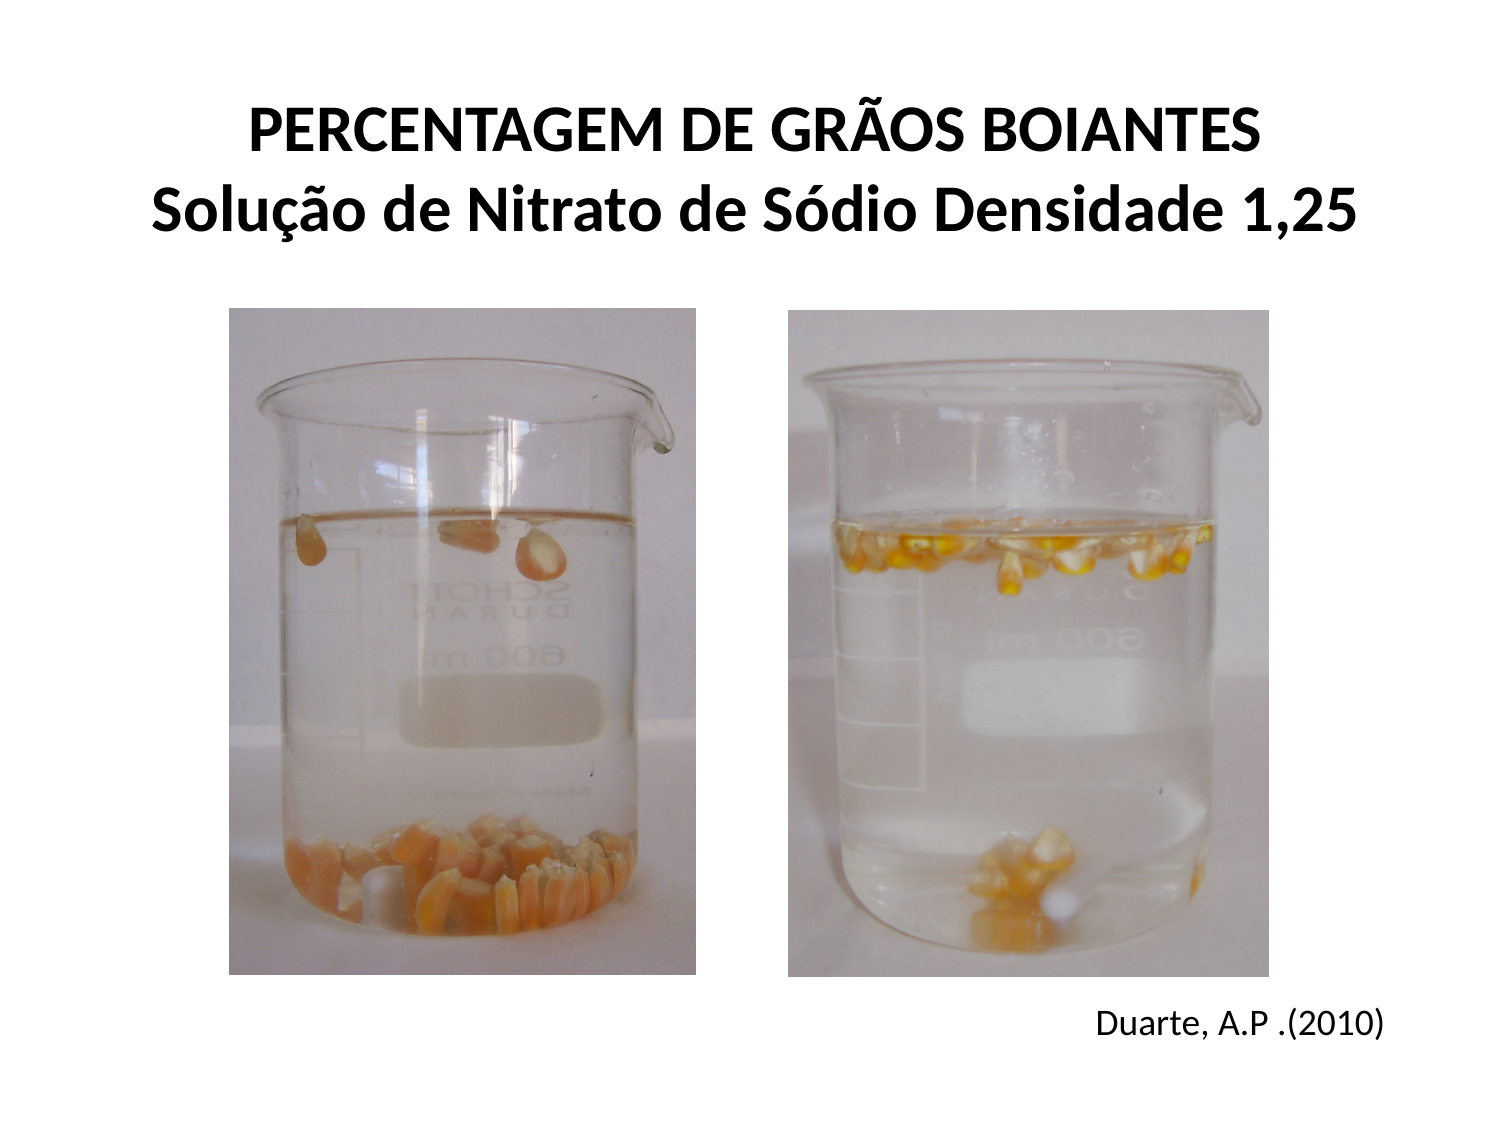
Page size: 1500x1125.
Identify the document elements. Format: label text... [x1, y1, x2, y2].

text_box Duarte, A.P .(2010) [1080, 990, 1447, 1051]
picture [229, 308, 696, 976]
picture [787, 310, 1269, 978]
text_box PERCENTAGEM DE GRÃOS BOIANTES Solução de Nitrato de Sódio Densidade 1,25 [135, 77, 1376, 253]
